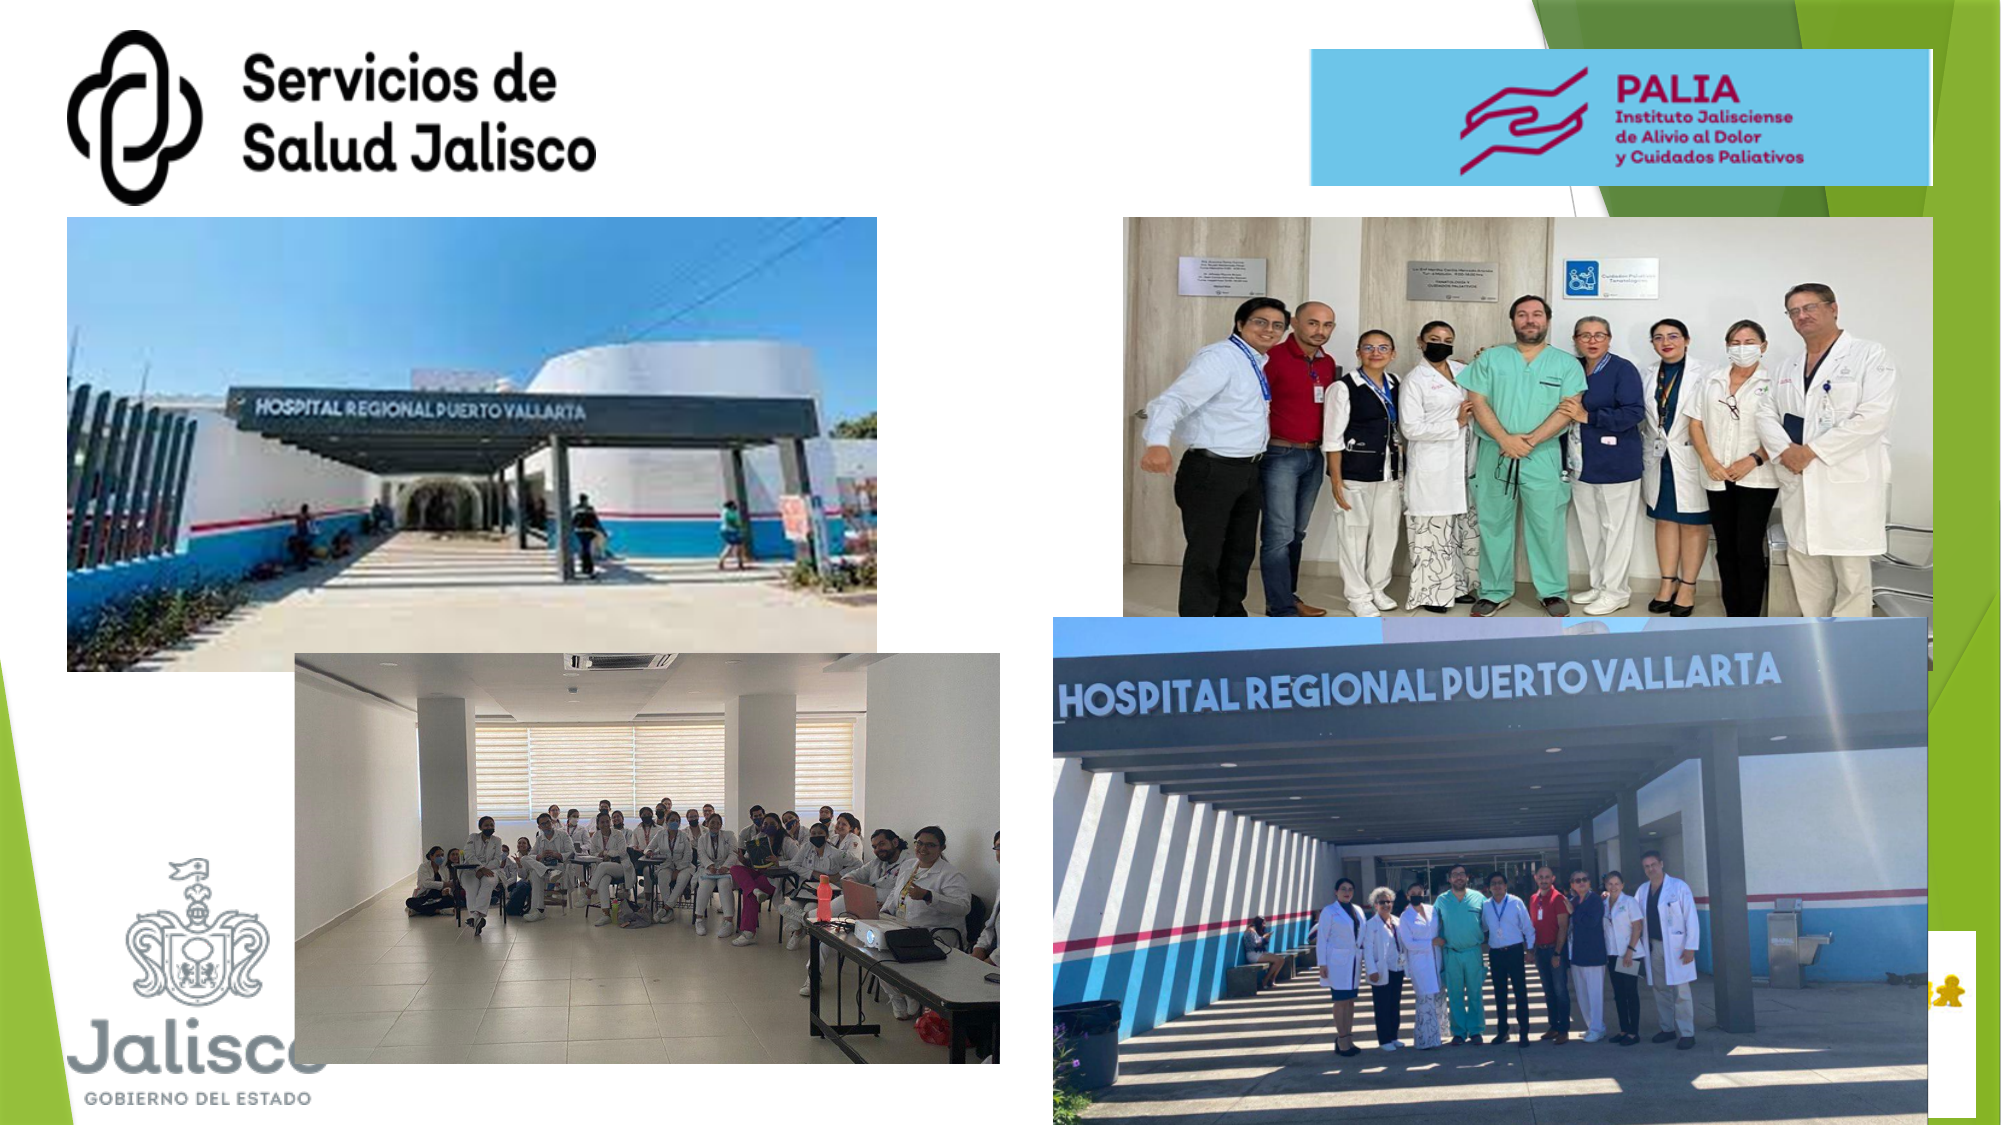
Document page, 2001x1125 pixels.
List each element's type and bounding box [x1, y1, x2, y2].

picture [66, 29, 596, 206]
picture [66, 216, 1001, 1106]
picture [1305, 49, 1933, 187]
picture [1052, 216, 1976, 1125]
